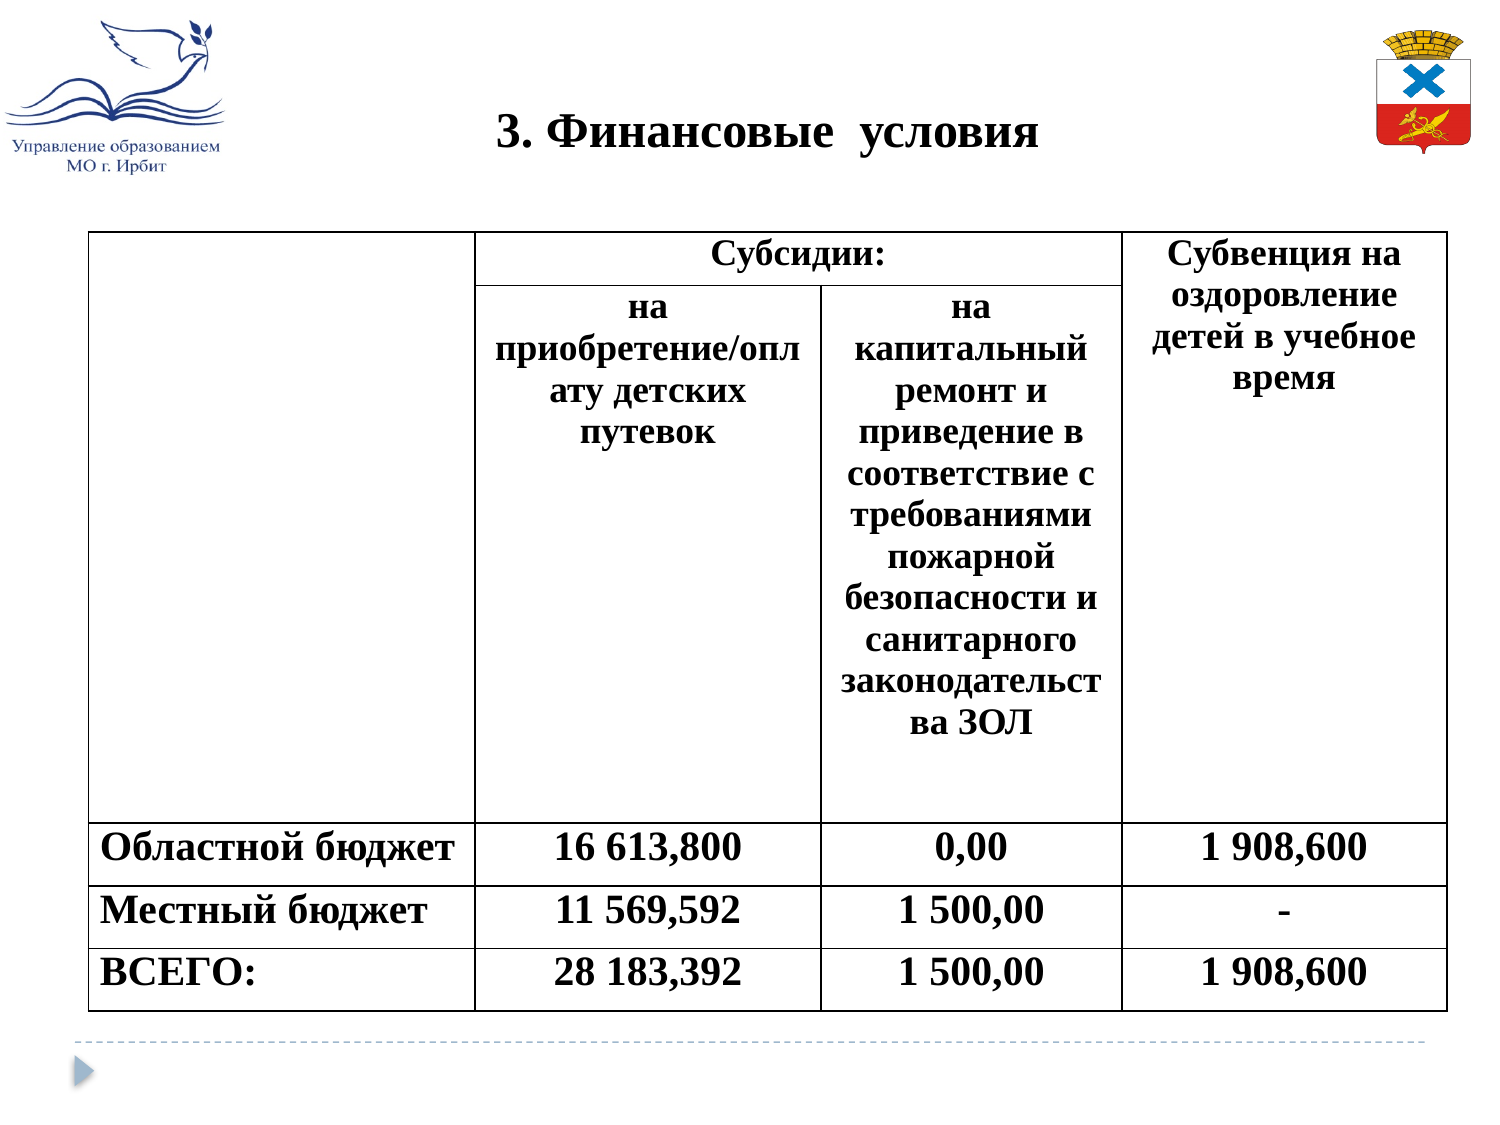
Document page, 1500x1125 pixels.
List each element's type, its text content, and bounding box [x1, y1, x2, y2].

picture [0, 11, 231, 178]
table_header Субвенция на оздоровление детей в учебное время [1123, 233, 1446, 822]
table_header [89, 233, 474, 822]
table_cell Местный бюджет [89, 887, 474, 948]
table_cell на капитальный ремонт и приведение в соответствие с требованиями пожарной безопасности и санитарного законодательства ЗОЛ [822, 286, 1121, 822]
table_cell 1 500,00 [822, 949, 1121, 1010]
table_cell Областной бюджет [89, 824, 474, 885]
table_cell 1 908,600 [1123, 824, 1446, 885]
table_cell 1 908,600 [1123, 949, 1446, 1010]
text_box 3. Финансовые условия [360, 89, 1176, 165]
table_cell ВСЕГО: [89, 949, 474, 1010]
table_header Субсидии: [476, 233, 1121, 285]
table_cell 28 183,392 [476, 949, 820, 1010]
table_cell 0,00 [822, 824, 1121, 885]
table_cell 11 569,592 [476, 887, 820, 948]
picture [1375, 30, 1471, 154]
table_cell на приобретение/оплату детских путевок [476, 286, 820, 822]
table_cell 16 613,800 [476, 824, 820, 885]
table_cell - [1123, 887, 1446, 948]
table_cell 1 500,00 [822, 887, 1121, 948]
